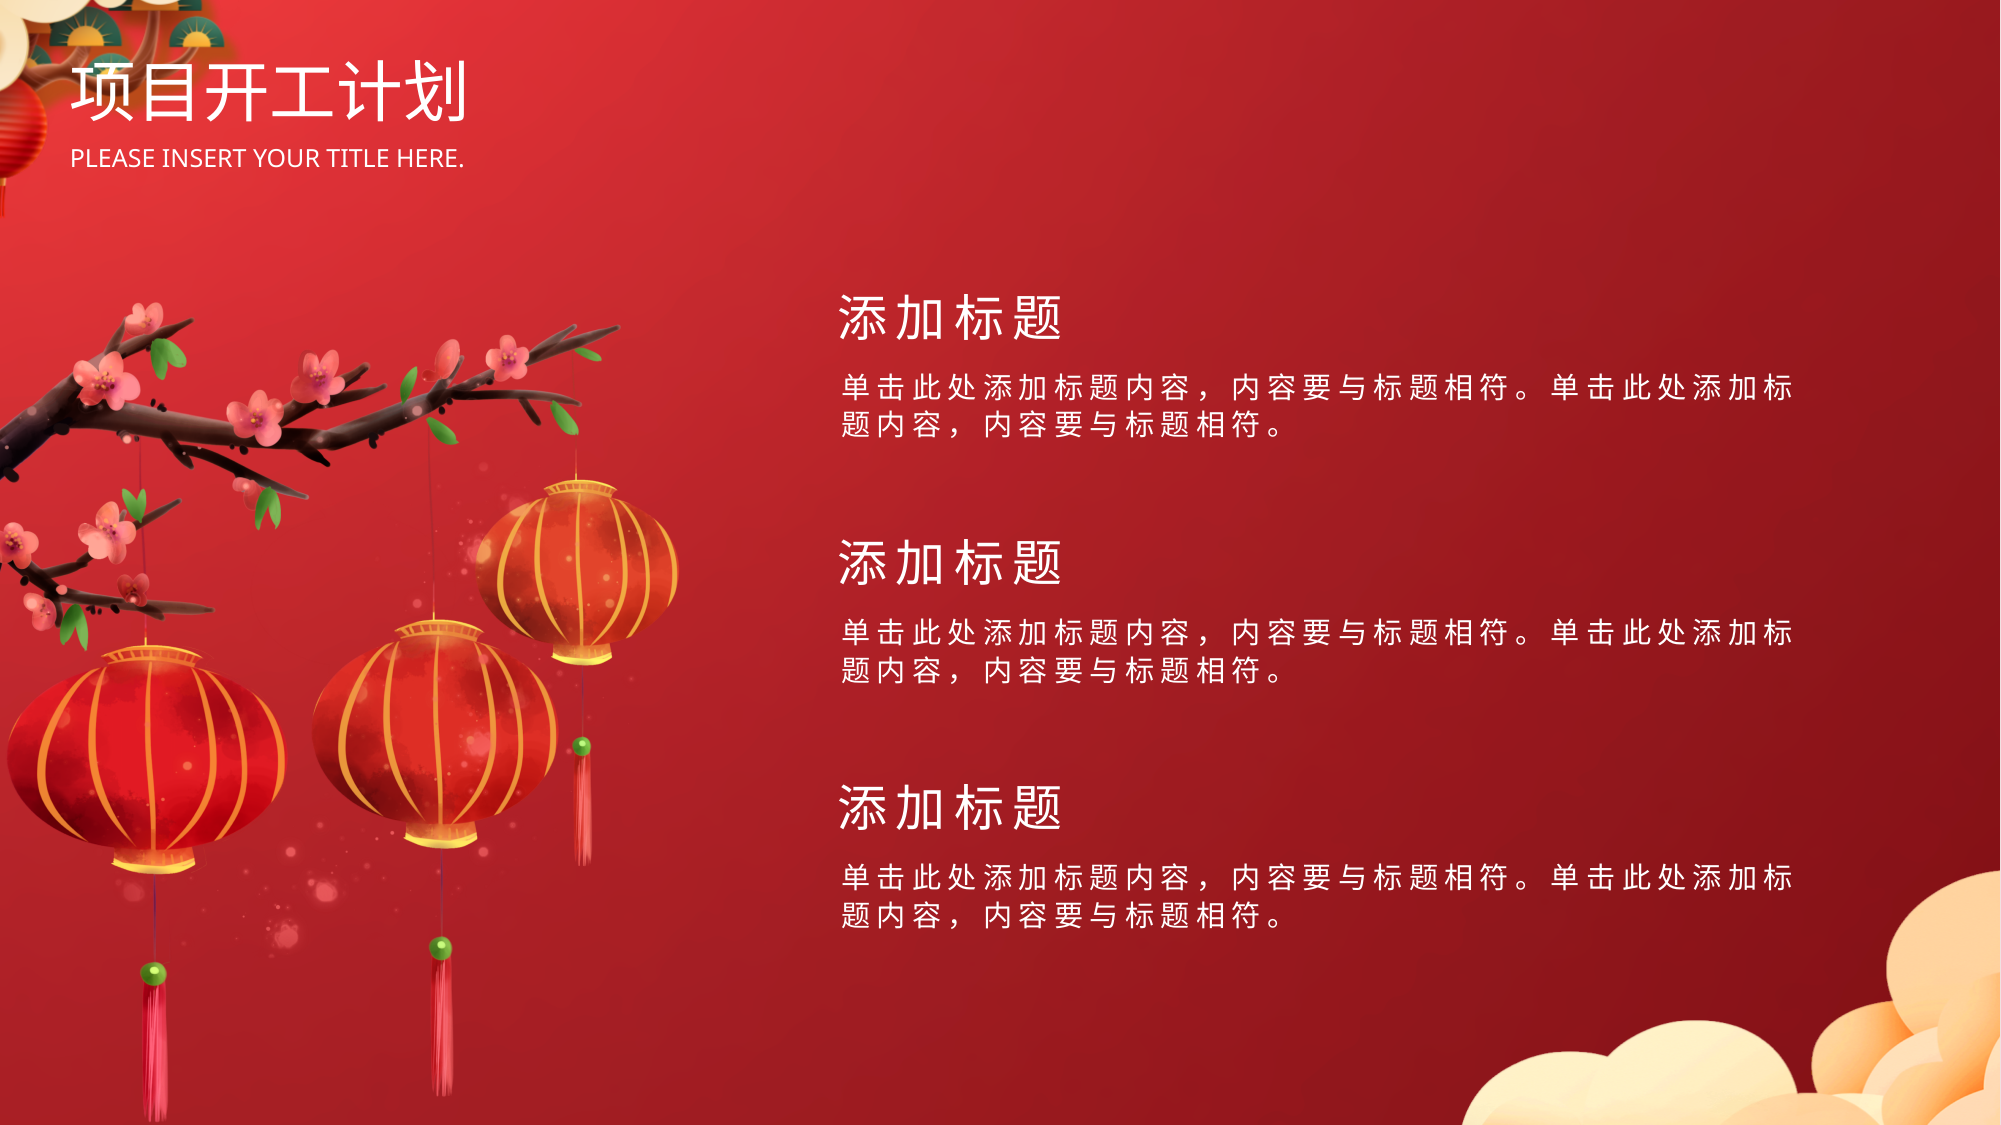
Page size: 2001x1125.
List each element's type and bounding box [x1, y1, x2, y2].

text_box [822, 769, 1815, 941]
text_box [822, 524, 1815, 696]
text_box [822, 279, 1815, 451]
picture [0, 0, 2001, 1125]
text_box [54, 42, 859, 181]
